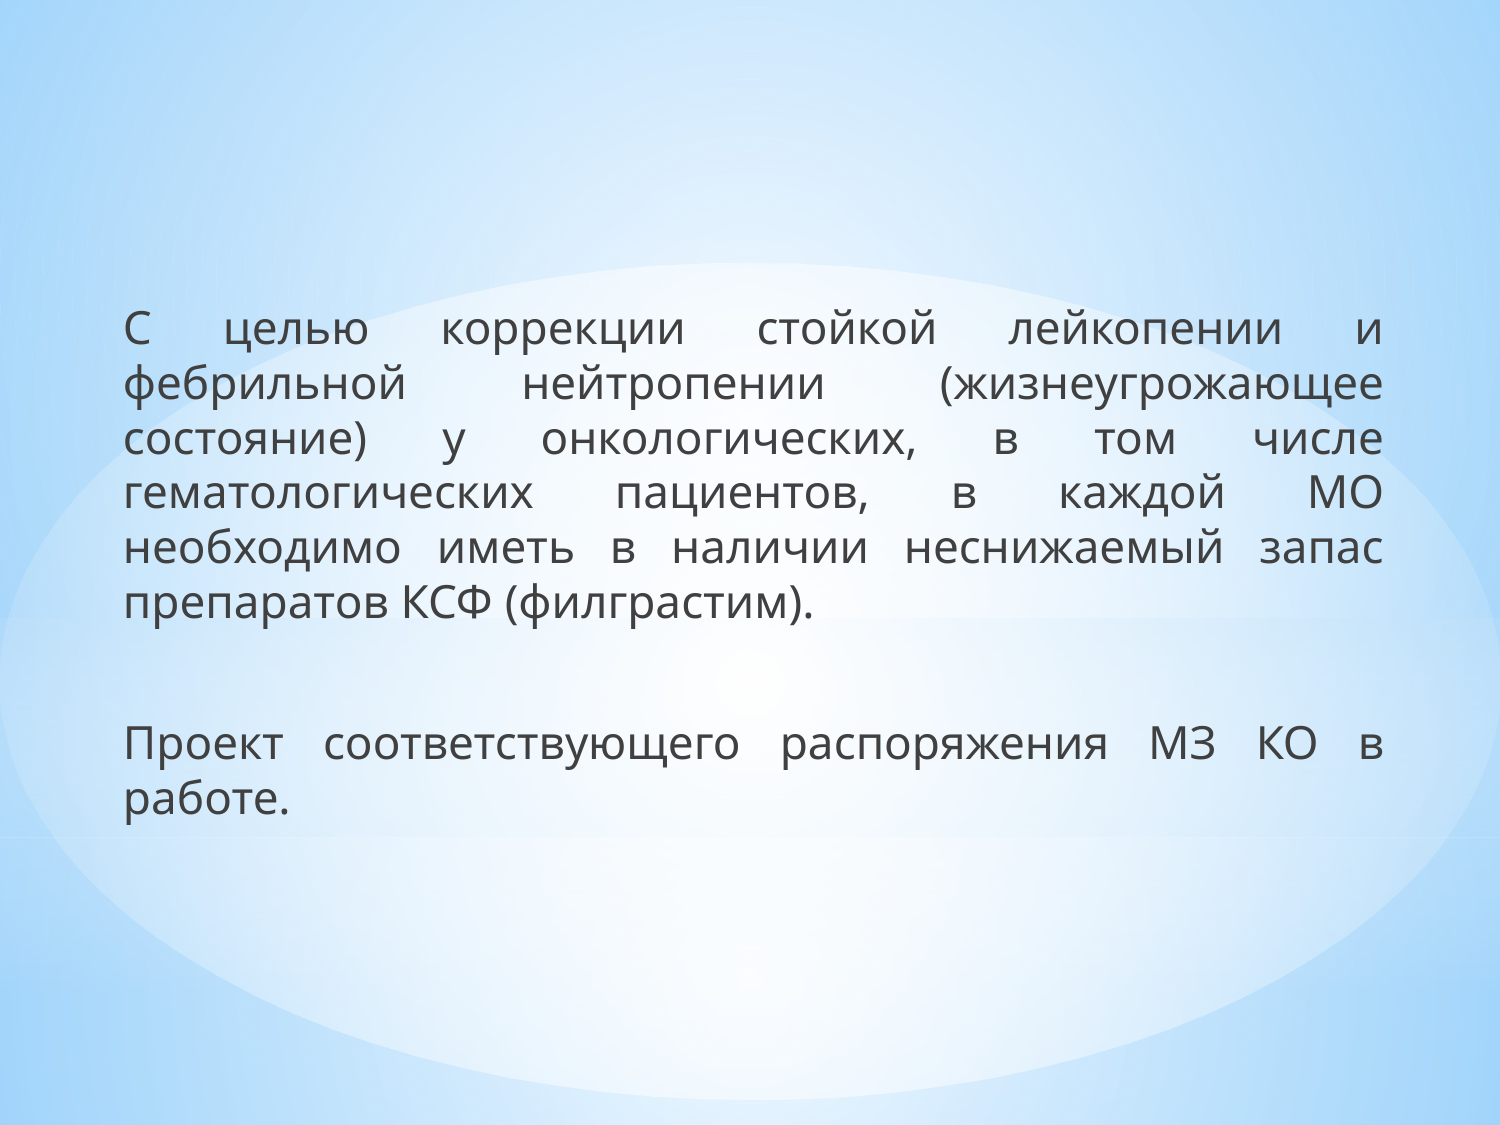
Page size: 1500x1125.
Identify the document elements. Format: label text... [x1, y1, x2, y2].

list С целью коррекции стойкой лейкопении и фебрильной нейтропении (жизнеугрожающее состояние) у онкологических, в том числе гематологических пациентов, в каждой МО необходимо иметь в наличии неснижаемый запас препаратов КСФ (филграстим). Проект соответствующего распоряжения МЗ КО в работе. [100, 290, 1400, 861]
